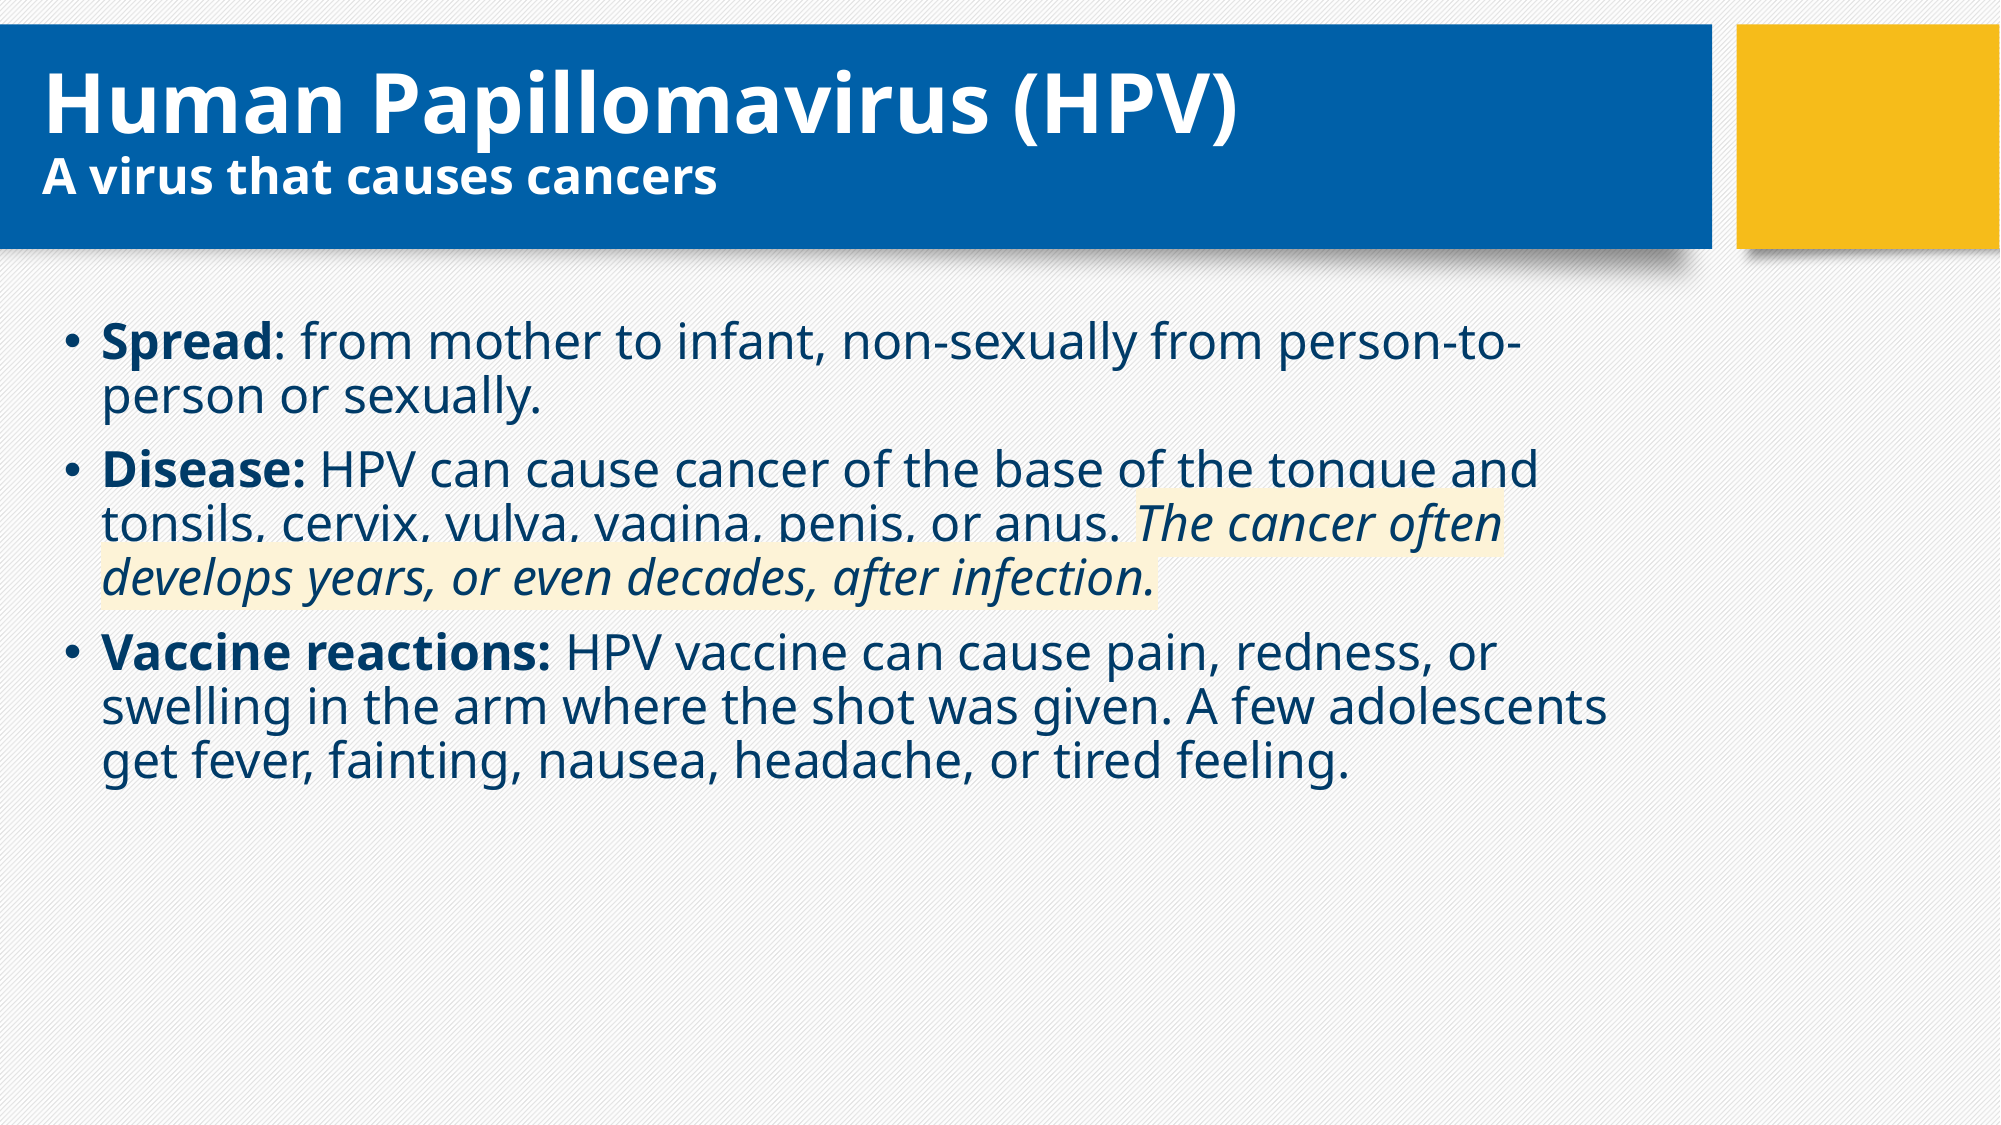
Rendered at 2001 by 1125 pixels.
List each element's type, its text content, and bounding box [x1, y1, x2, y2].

picture [0, 249, 1713, 301]
picture [1736, 249, 2000, 272]
list Spread: from mother to infant, non-sexually from person-to-person or sexually. Disease: HPV can cause cancer of the base of the tongue and tonsils, cervix, vulva, vagina, penis, or anus. The cancer often develops years, or even decades, after infection. Vaccine reactions: HPV vaccine can cause pain, redness, or swelling in the arm where the shot was given. A few adolescents get fever, fainting, nausea, headache, or tired feeling. [48, 308, 1678, 933]
title Human Papillomavirus (HPV) A virus that causes cancers [27, 44, 1692, 222]
